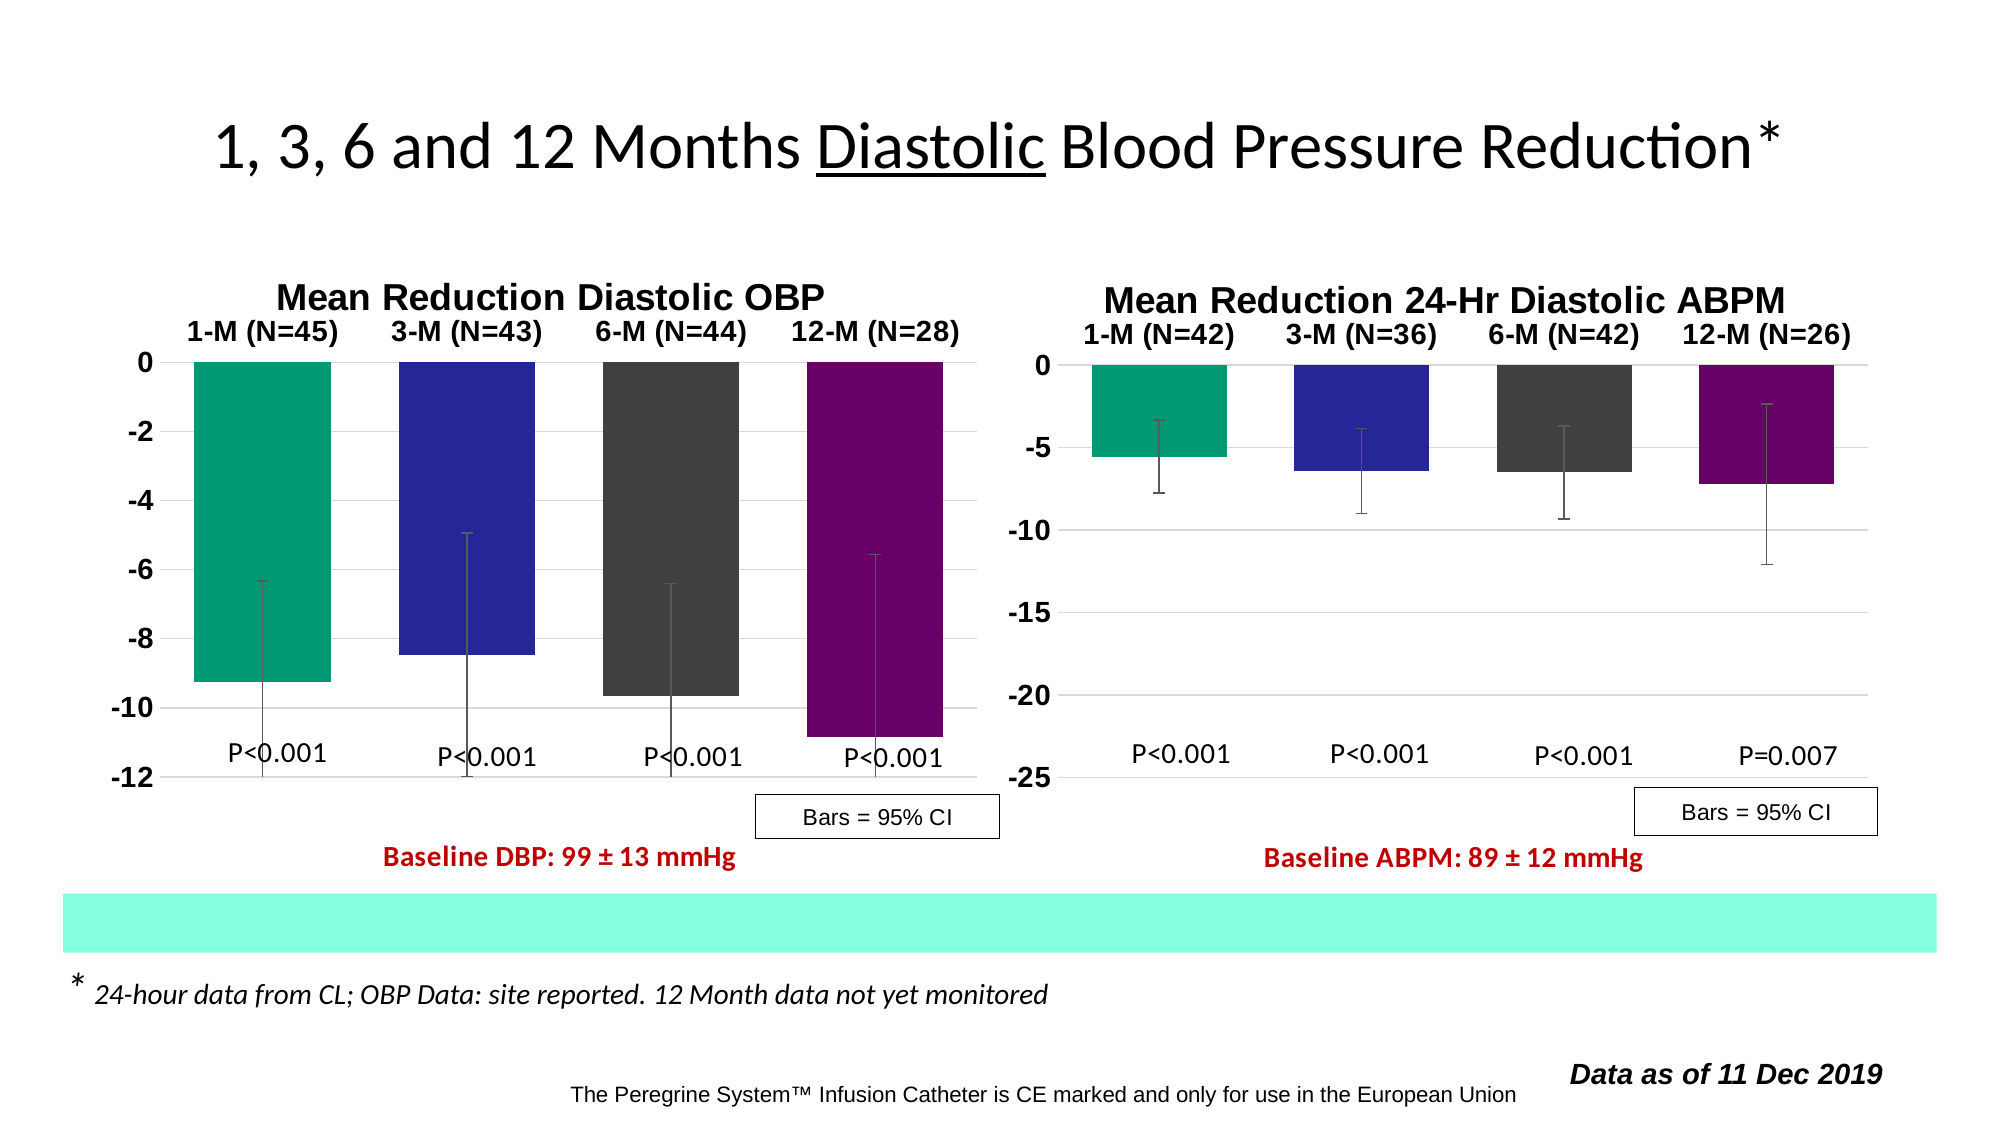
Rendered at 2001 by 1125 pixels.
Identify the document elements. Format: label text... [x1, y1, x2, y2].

text_box The Peregrine System™ Infusion Catheter is CE marked and only for use in the European Union [555, 1073, 1541, 1115]
title 1, 3, 6 and 12 Months Diastolic Blood Pressure Reduction* [150, 37, 1850, 245]
text_box [63, 893, 1937, 953]
text_box * 24-hour data from CL; OBP Data: site reported. 12 Month data not yet monitored [50, 952, 1413, 1021]
chart [101, 243, 1891, 892]
text_box Data as of 11 Dec 2019 [1464, 1047, 1898, 1098]
